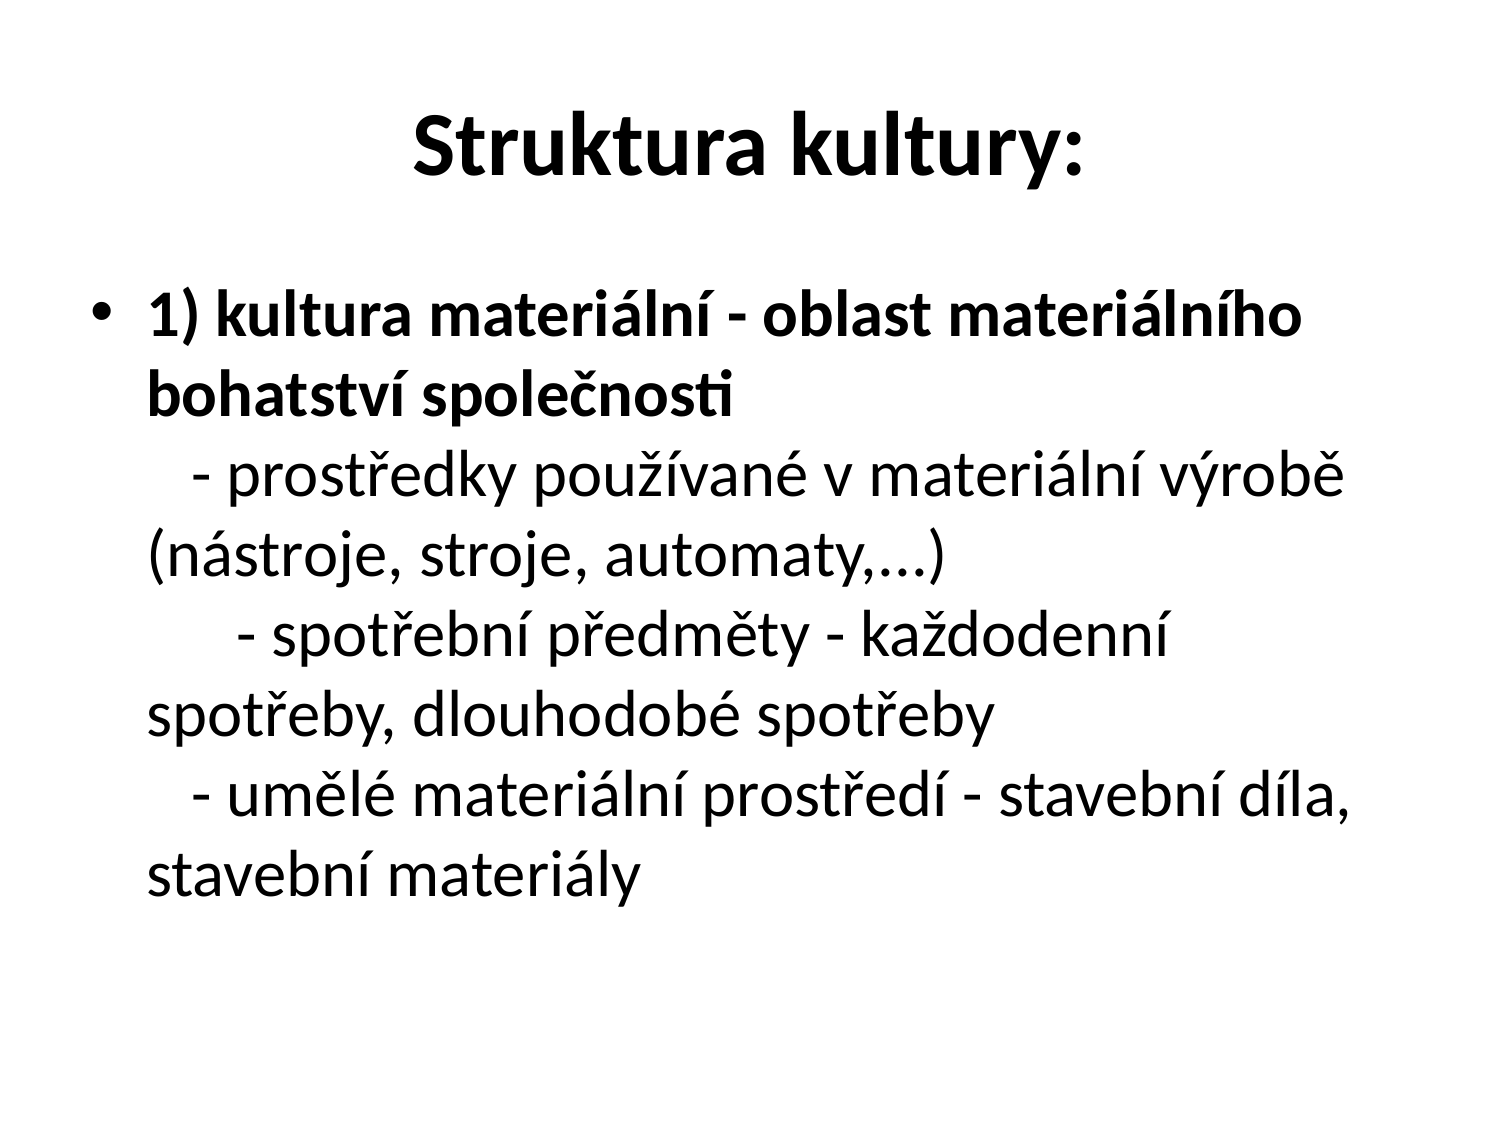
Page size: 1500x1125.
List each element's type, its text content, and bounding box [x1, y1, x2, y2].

title Struktura kultury: [74, 44, 1426, 233]
list 1) kultura materiální - oblast materiálního bohatství společnosti - prostředky používané v materiální výrobě (nástroje, stroje, automaty,...) - spotřební předměty - každodenní spotřeby, dlouhodobé spotřeby - umělé materiální prostředí - stavební díla, stavební materiály [74, 262, 1426, 1006]
